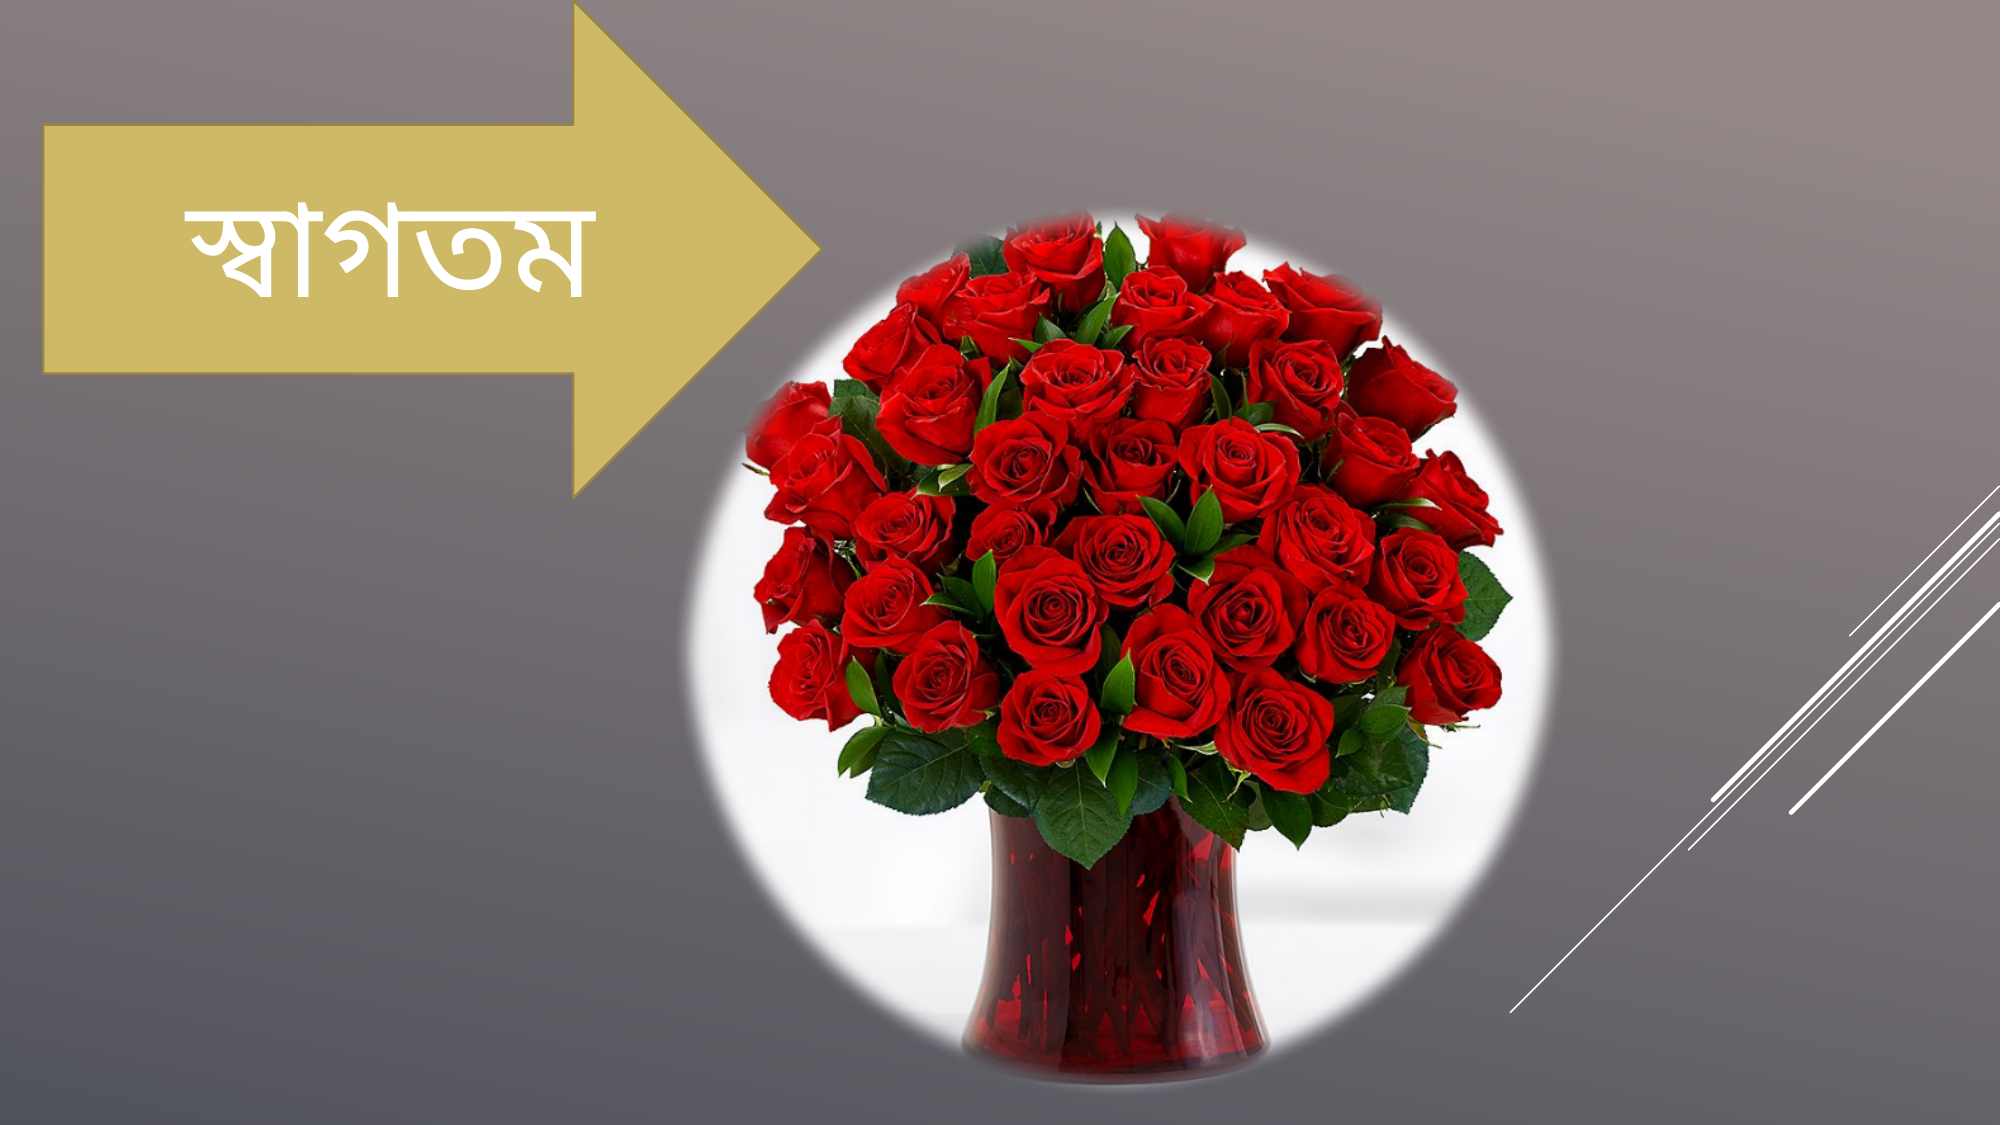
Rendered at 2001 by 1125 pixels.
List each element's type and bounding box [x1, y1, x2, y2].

text_box [42, 0, 823, 499]
picture [672, 202, 1569, 1099]
